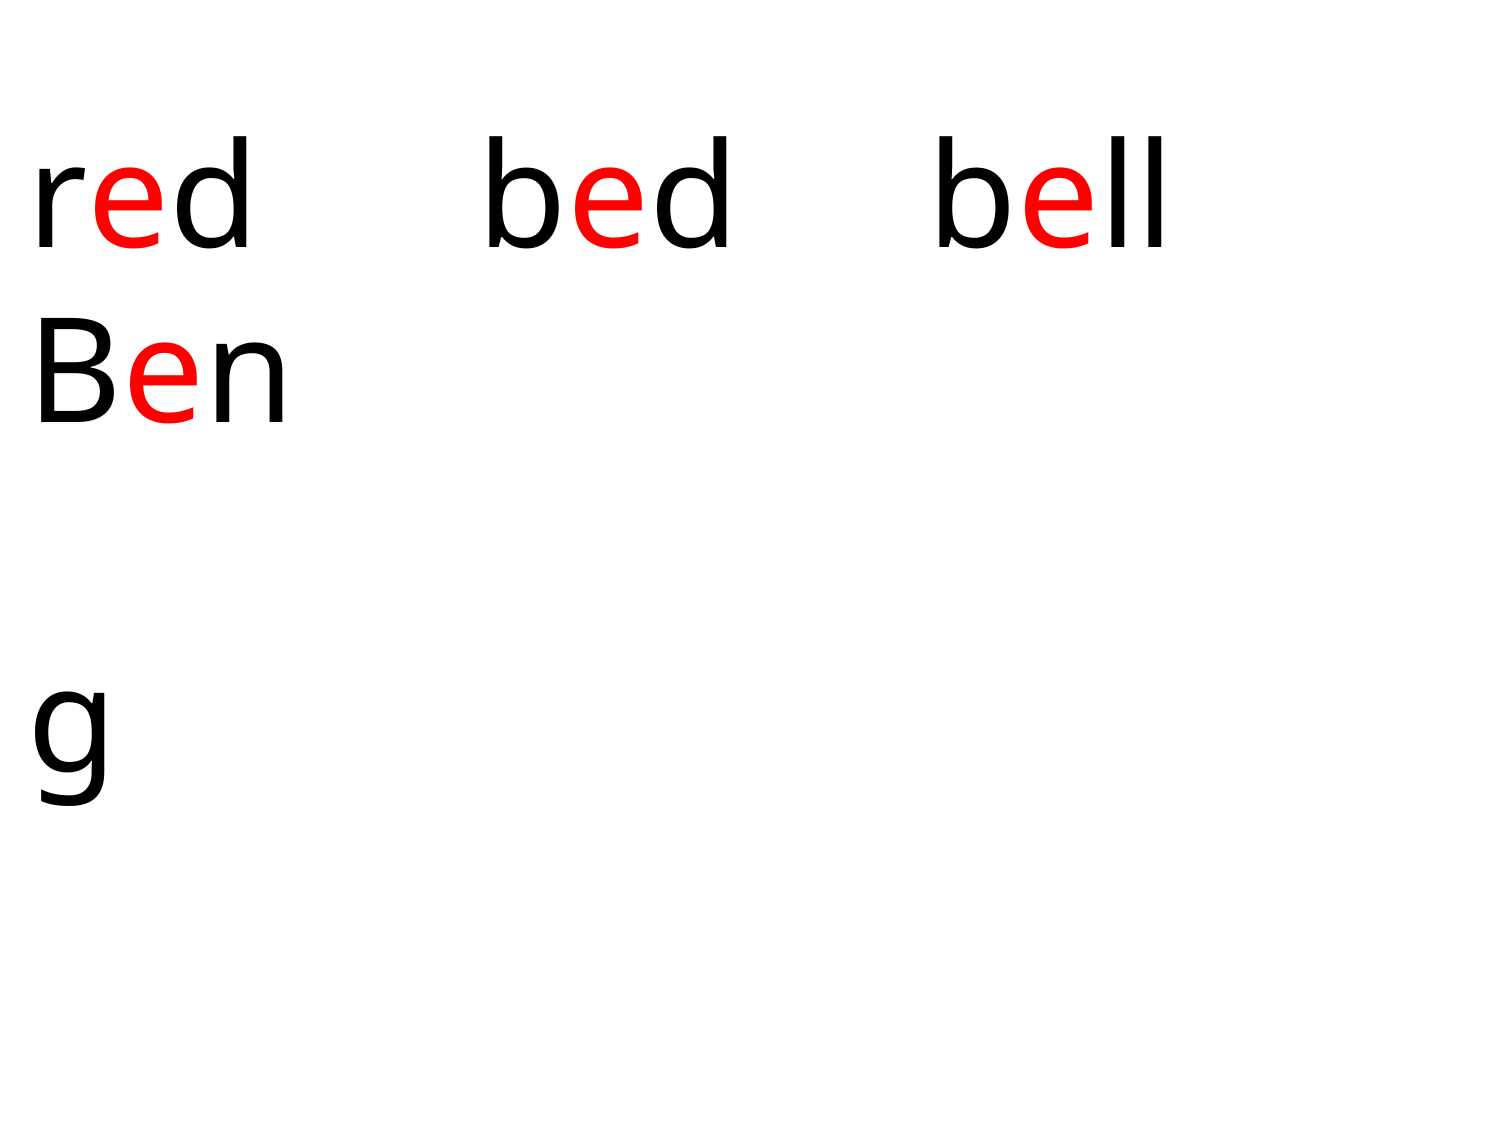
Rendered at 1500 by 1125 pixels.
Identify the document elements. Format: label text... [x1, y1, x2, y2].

text_box red bed bell Ben g [12, 93, 1487, 809]
